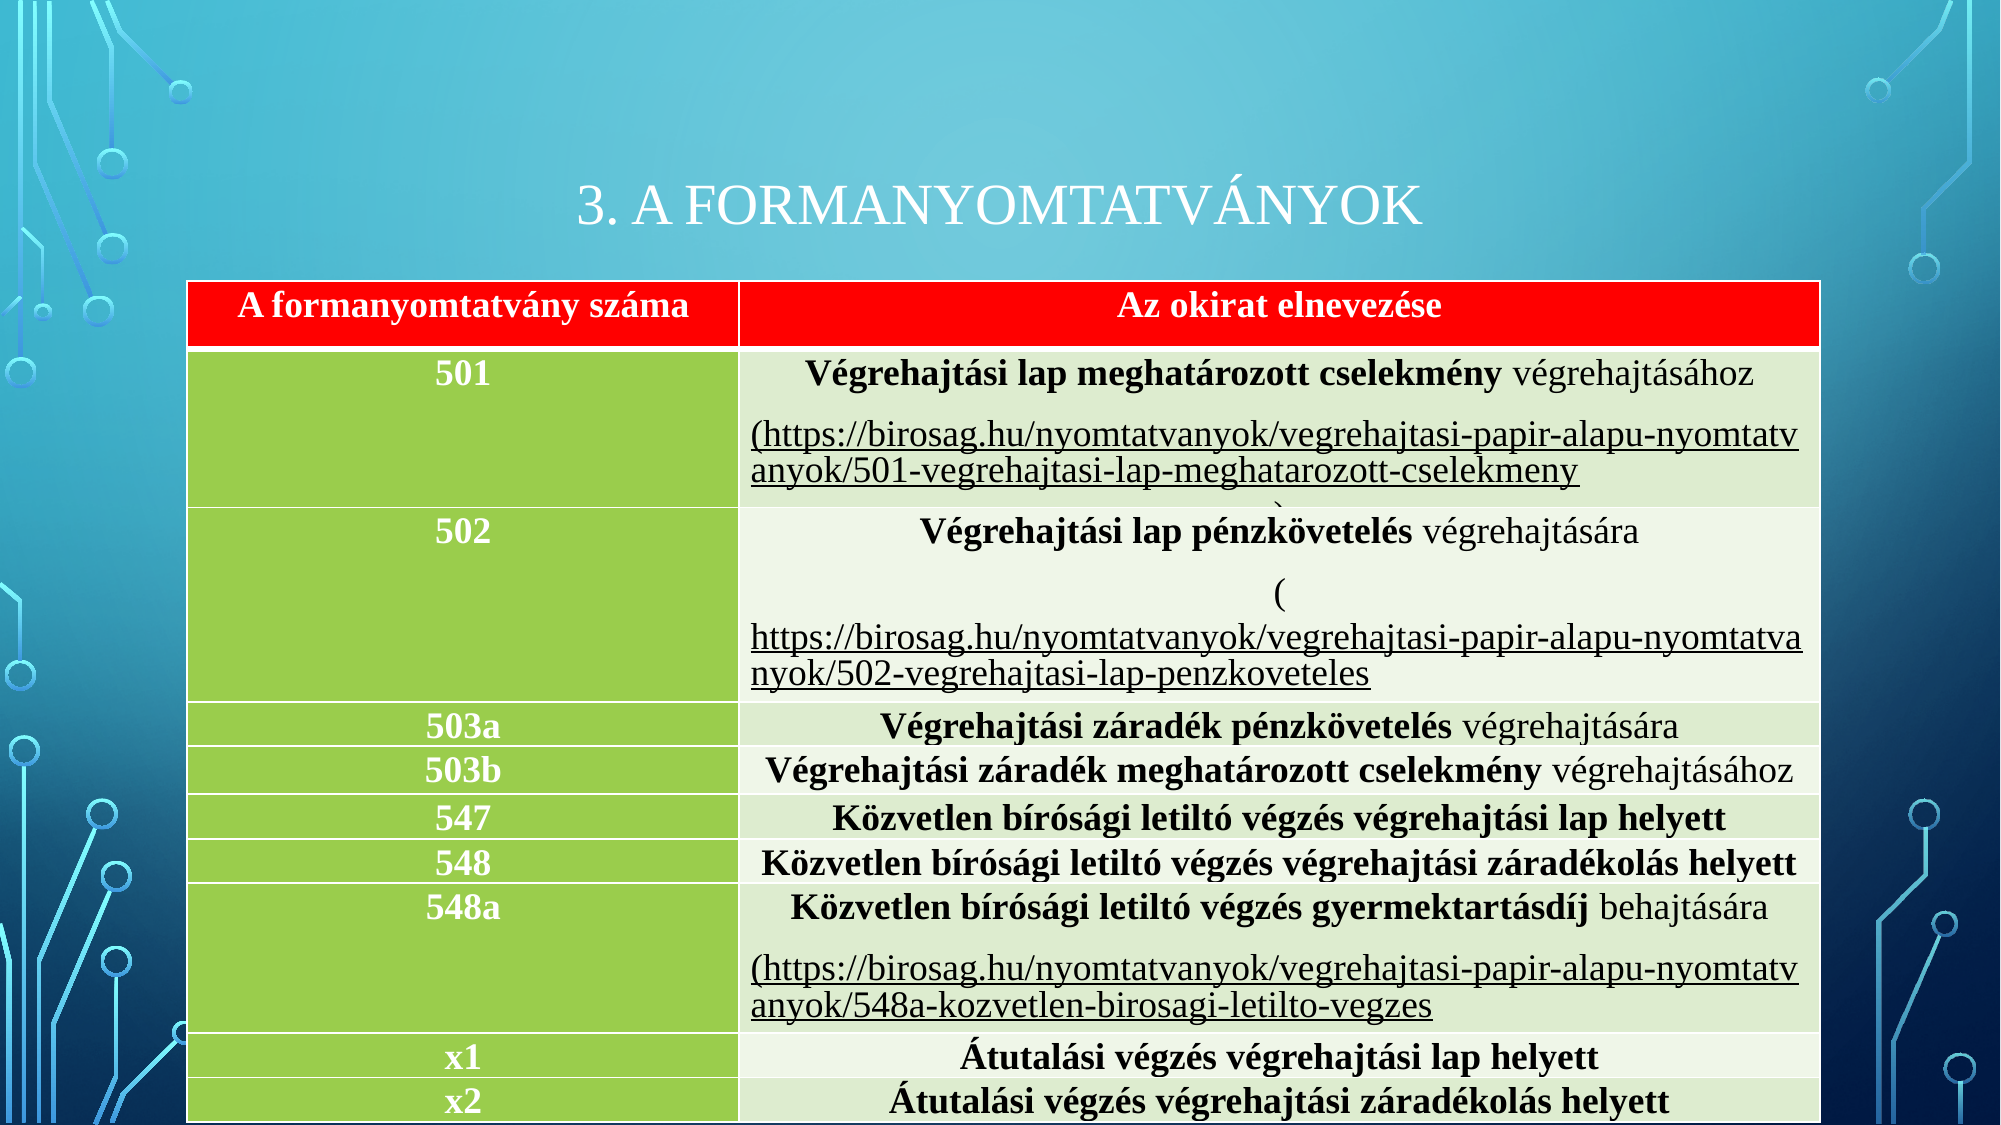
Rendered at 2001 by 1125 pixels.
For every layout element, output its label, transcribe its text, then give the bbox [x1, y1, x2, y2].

table_cell 503b [188, 747, 738, 793]
table_cell Végrehajtási záradék meghatározott cselekmény végrehajtásához [740, 747, 1819, 793]
table_cell 547 [188, 795, 738, 838]
title 3. A FORMANYOMTATVÁNYOK [187, 95, 1813, 280]
table_header A formanyomtatvány száma [188, 282, 738, 346]
table_cell Közvetlen bírósági letiltó végzés végrehajtási lap helyett [740, 795, 1819, 838]
table_cell 502 [188, 508, 738, 701]
table_cell Végrehajtási lap pénzkövetelés végrehajtására (https://birosag.hu/nyomtatvanyok/vegrehajtasi-papir-alapu-nyomtatvanyok/502-vegrehajtasi-lap-penzkoveteles) [740, 508, 1819, 701]
table_header Az okirat elnevezése [740, 282, 1819, 346]
table_cell Átutalási végzés végrehajtási lap helyett [740, 1034, 1819, 1077]
table_cell 501 [188, 352, 738, 507]
table_cell Közvetlen bírósági letiltó végzés gyermektartásdíj behajtására (https://birosag.hu/nyomtatvanyok/vegrehajtasi-papir-alapu-nyomtatvanyok/548a-kozvetlen-birosagi-letilto-vegzes) [740, 884, 1819, 1032]
table_cell x2 [188, 1078, 738, 1121]
table_cell Végrehajtási lap meghatározott cselekmény végrehajtásához (https://birosag.hu/nyomtatvanyok/vegrehajtasi-papir-alapu-nyomtatvanyok/501-vegrehajtasi-lap-meghatarozott-cselekmeny) [740, 352, 1819, 507]
table_cell 503a [188, 703, 738, 745]
table_cell Közvetlen bírósági letiltó végzés végrehajtási záradékolás helyett [740, 840, 1819, 882]
table_cell x1 [188, 1034, 738, 1077]
table_cell 548 [188, 840, 738, 882]
table_cell 548a [188, 884, 738, 1032]
table_cell Végrehajtási záradék pénzkövetelés végrehajtására [740, 703, 1819, 745]
table_cell Átutalási végzés végrehajtási záradékolás helyett [740, 1078, 1819, 1121]
